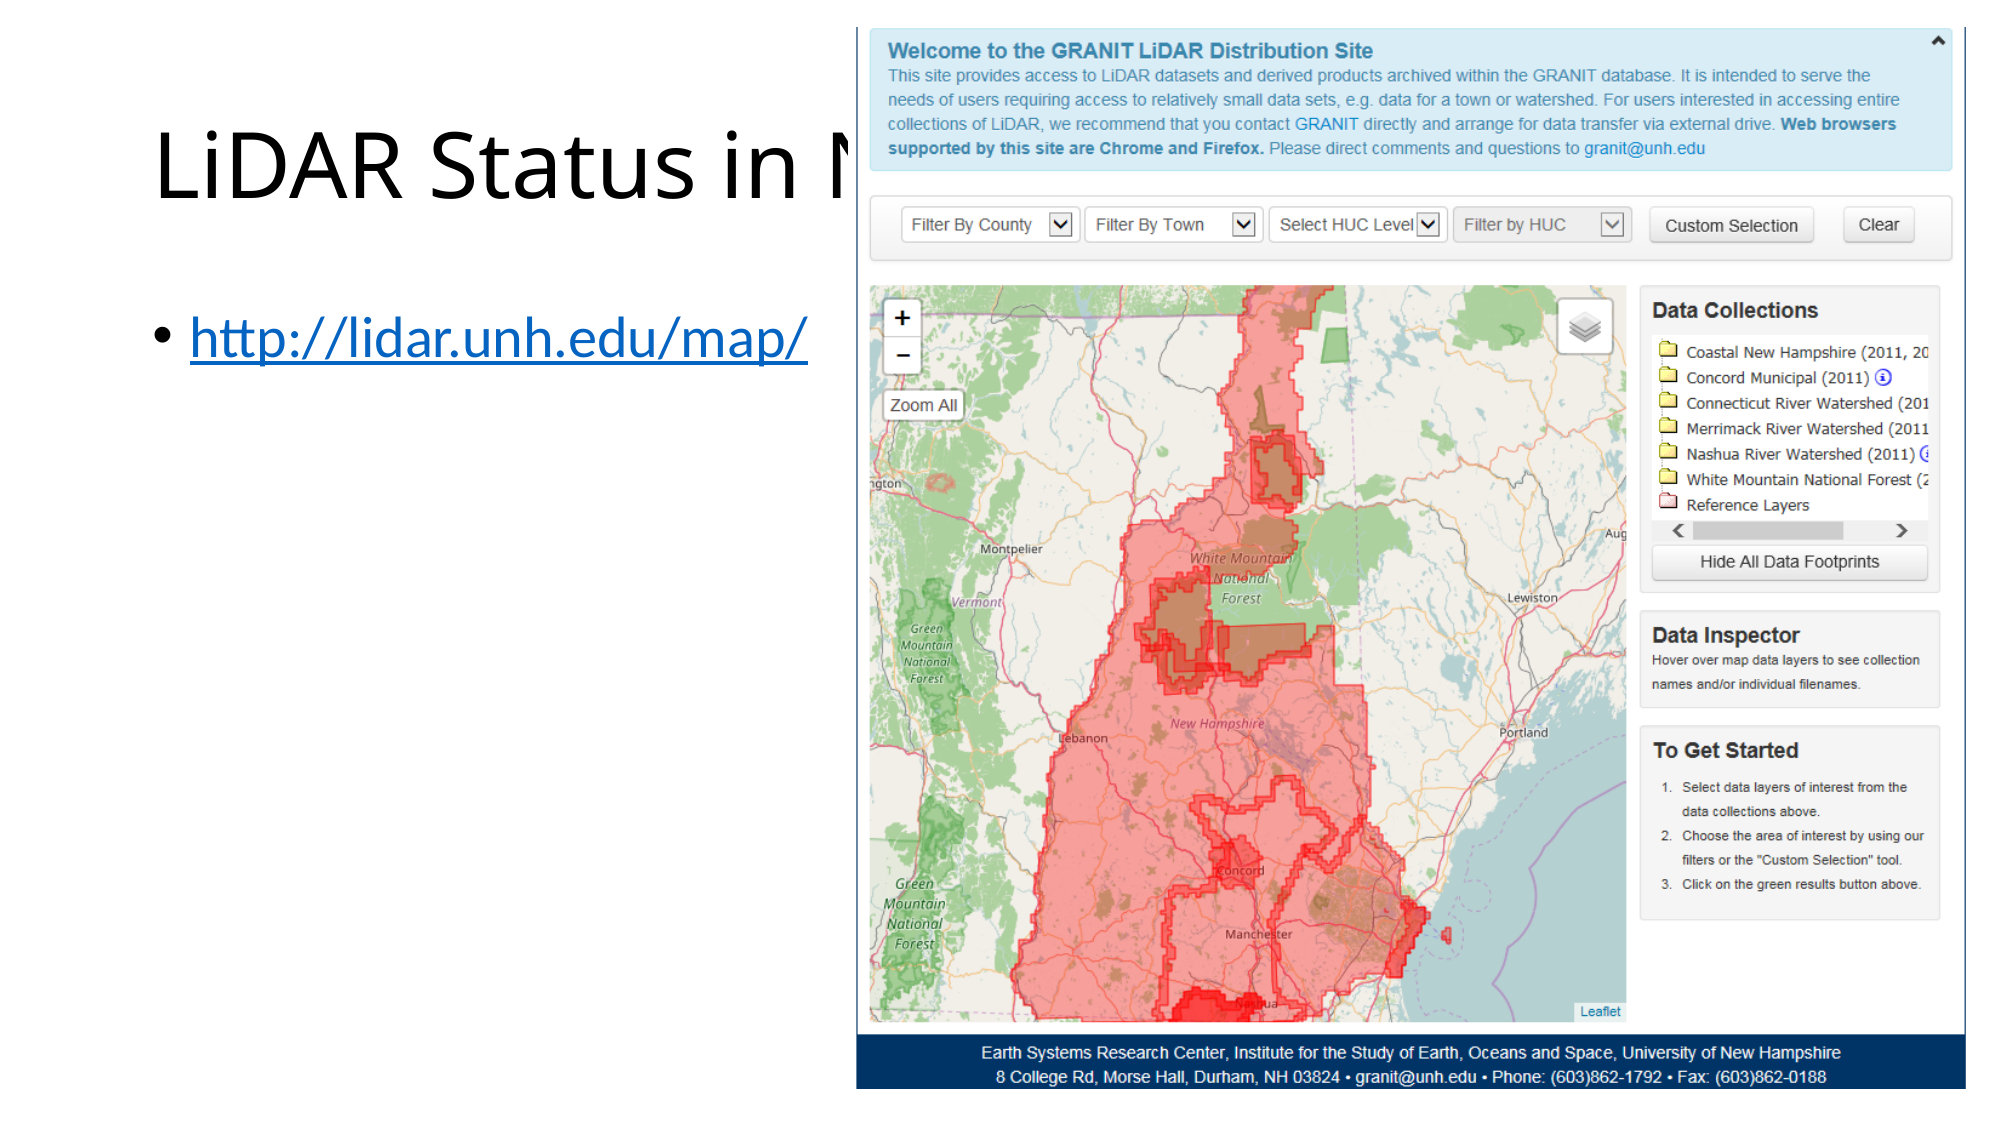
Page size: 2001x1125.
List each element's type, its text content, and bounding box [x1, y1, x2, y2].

title LiDAR Status in NH [137, 59, 848, 278]
picture [848, 27, 1972, 1089]
list http://lidar.unh.edu/map/ [137, 299, 848, 1014]
